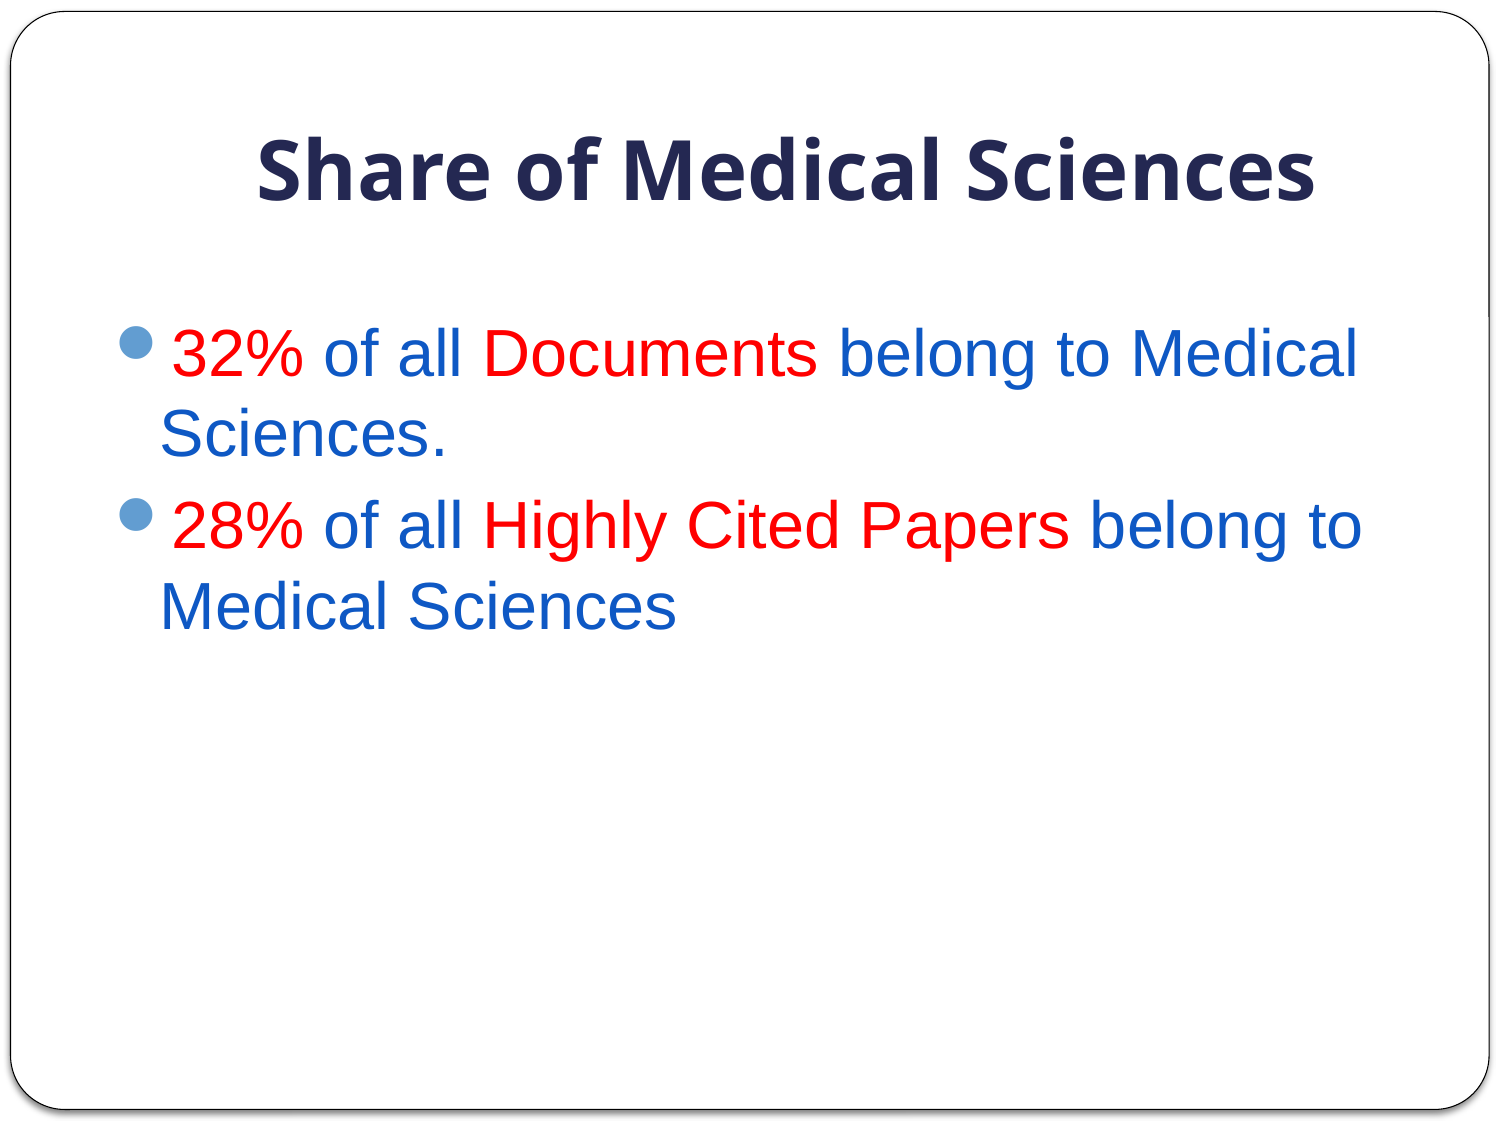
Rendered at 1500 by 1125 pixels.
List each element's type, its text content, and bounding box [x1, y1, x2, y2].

title Share of Medical Sciences [150, 45, 1425, 233]
list 32% of all Documents belong to Medical Sciences. 28% of all Highly Cited Papers belong to Medical Sciences [100, 302, 1425, 1059]
